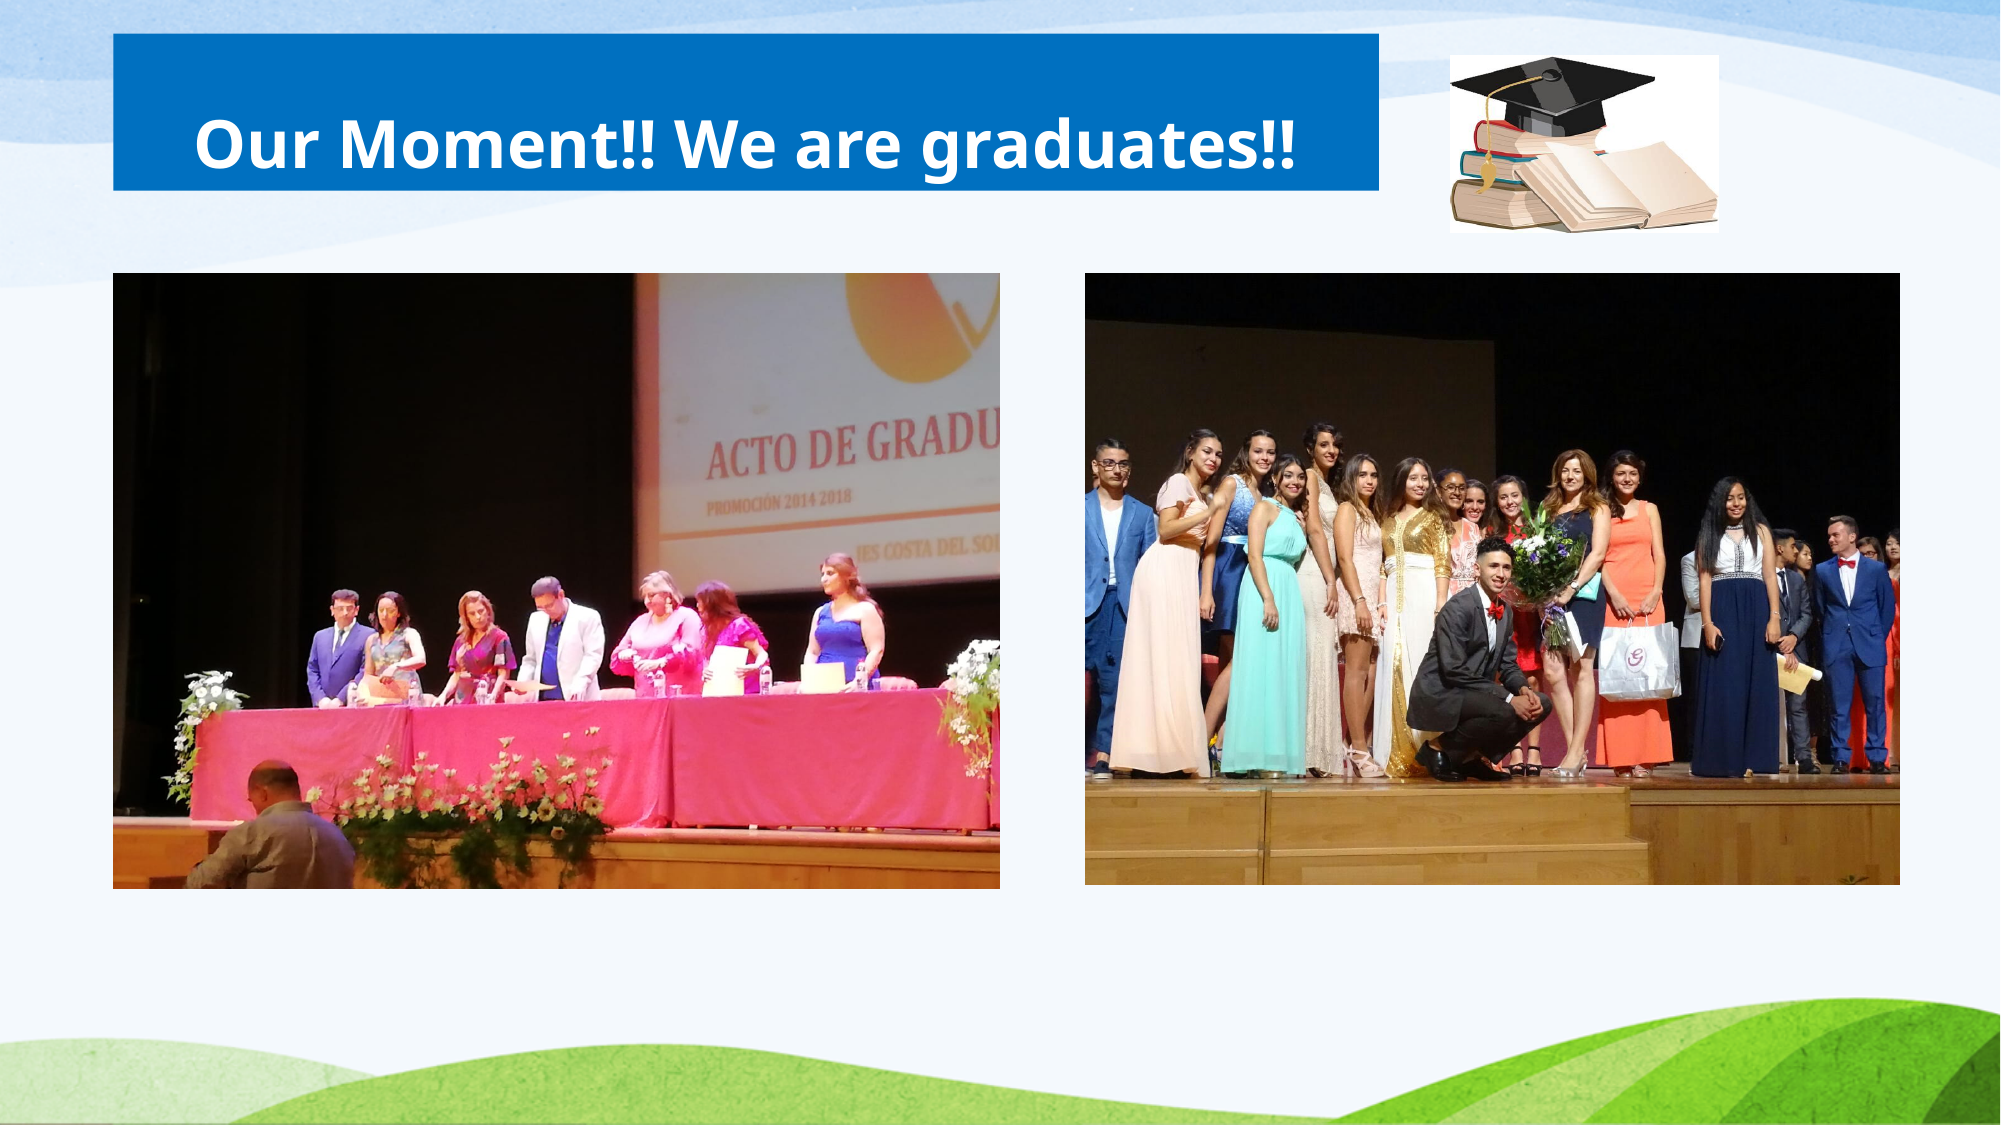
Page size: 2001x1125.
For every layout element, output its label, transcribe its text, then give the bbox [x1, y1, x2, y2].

title Our Moment!! We are graduates!! [113, 33, 1379, 191]
picture [0, 0, 2001, 1125]
